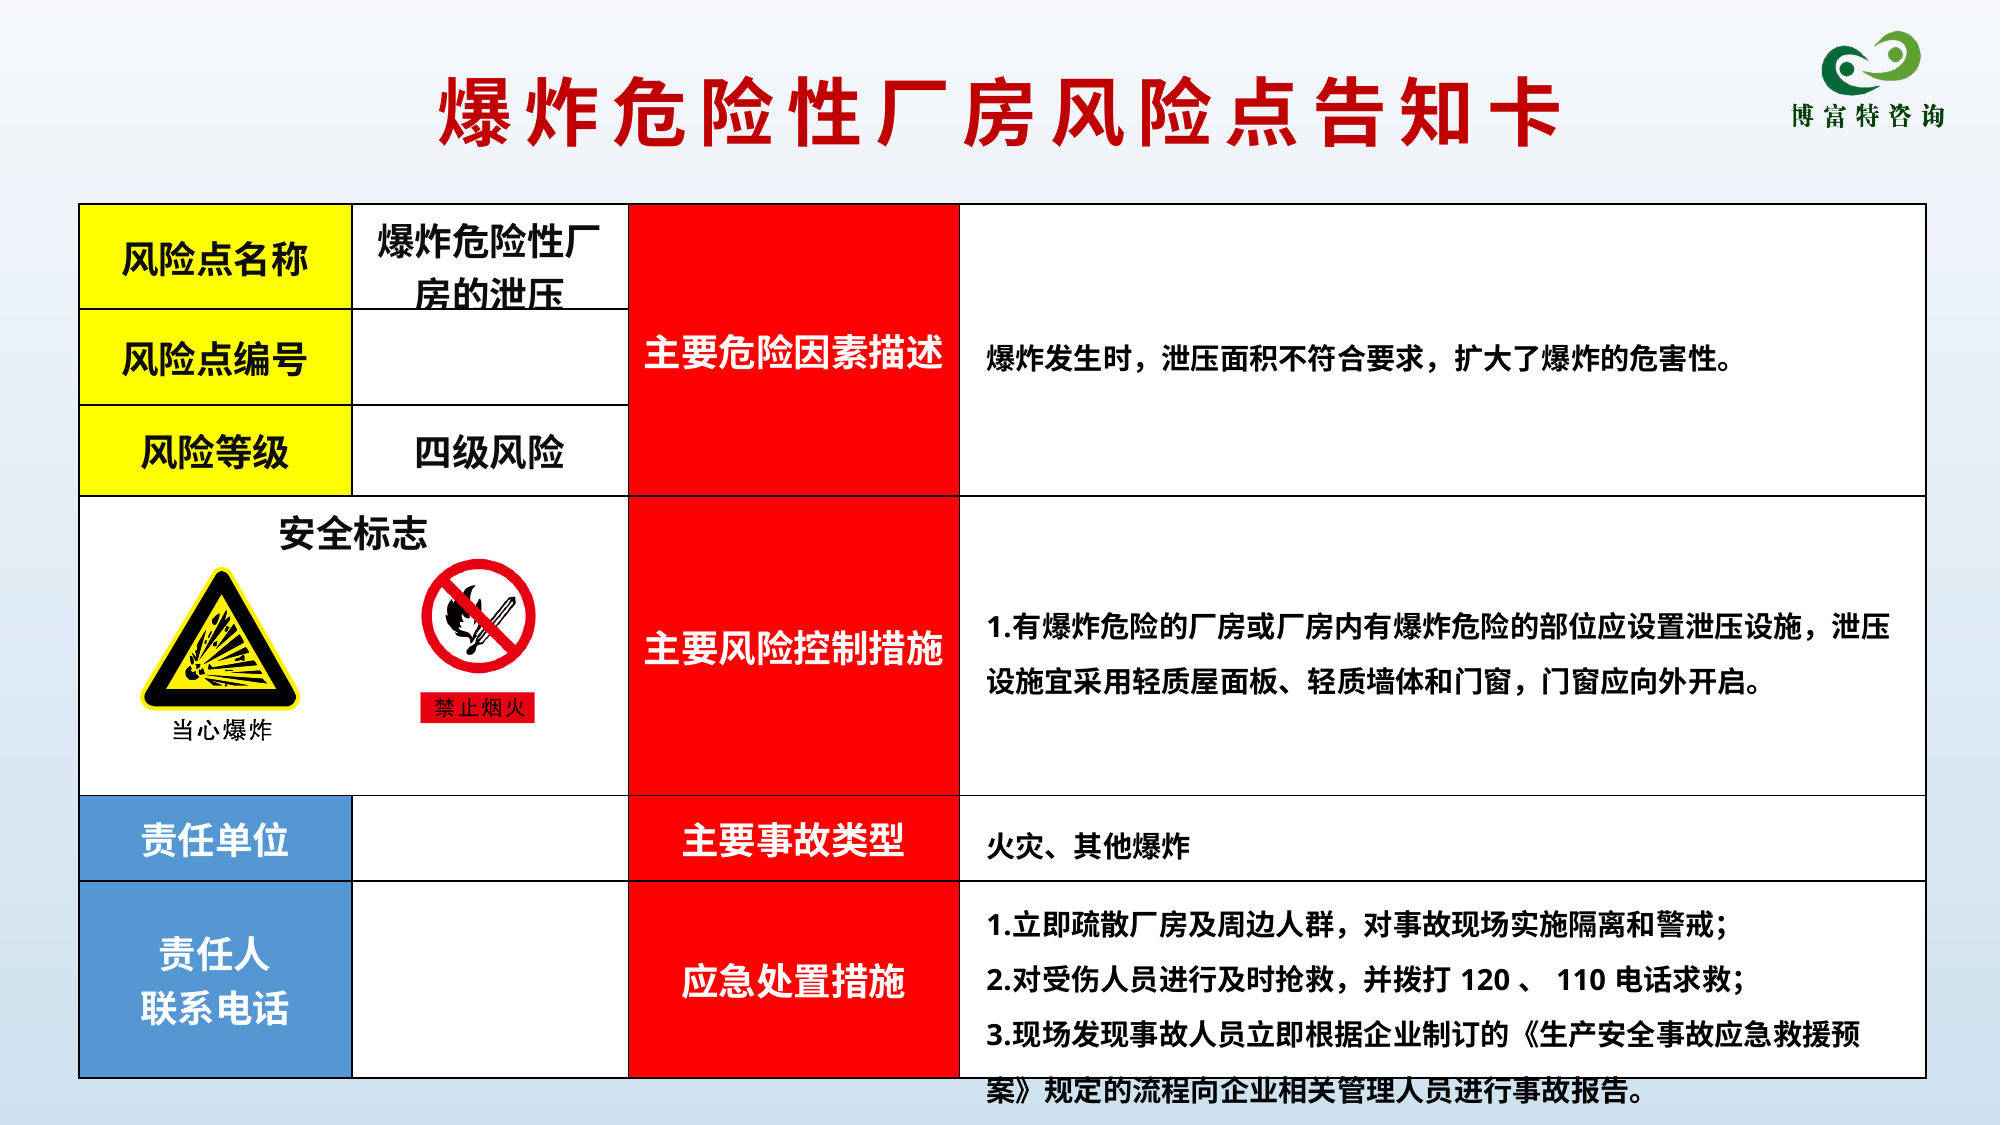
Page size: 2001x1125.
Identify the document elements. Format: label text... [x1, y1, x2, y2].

table_cell 四级风险 [353, 406, 628, 495]
table_cell 责任单位 [80, 796, 351, 880]
table_header 爆炸危险性厂房的泄压 [353, 205, 628, 308]
table_cell 主要风险控制措施 [629, 497, 959, 795]
table_cell 应急处置措施 [629, 882, 959, 1077]
text_box 爆炸危险性厂房风险点告知卡 [410, 58, 1590, 164]
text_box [140, 566, 301, 742]
table_cell 有爆炸危险的厂房或厂房内有爆炸危险的部位应设置泄压设施，泄压设施宜采用轻质屋面板、轻质墙体和门窗，门窗应向外开启。 [960, 497, 1925, 795]
table_cell 火灾、其他爆炸 [960, 796, 1925, 880]
table_cell [353, 310, 628, 404]
picture [1772, 30, 1969, 131]
table_cell 安全标志 [80, 497, 628, 795]
table_header 主要危险因素描述 [629, 205, 959, 495]
table_cell 风险等级 [80, 406, 351, 495]
table_cell 风险点编号 [80, 310, 351, 404]
picture [410, 553, 543, 729]
table_cell [353, 882, 628, 1077]
table_header 爆炸发生时，泄压面积不符合要求，扩大了爆炸的危害性。 [960, 205, 1925, 495]
table_cell 主要事故类型 [629, 796, 959, 880]
table_cell 责任人 联系电话 [80, 882, 351, 1077]
table_cell [353, 796, 628, 880]
table_header 风险点名称 [80, 205, 351, 308]
table_cell 立即疏散厂房及周边人群，对事故现场实施隔离和警戒； 对受伤人员进行及时抢救，并拨打120、110电话求救； 现场发现事故人员立即根据企业制订的《生产安全事故应急救援预案》规定的流程向企业相关管理人员进行事故报告。 [960, 882, 1925, 1077]
